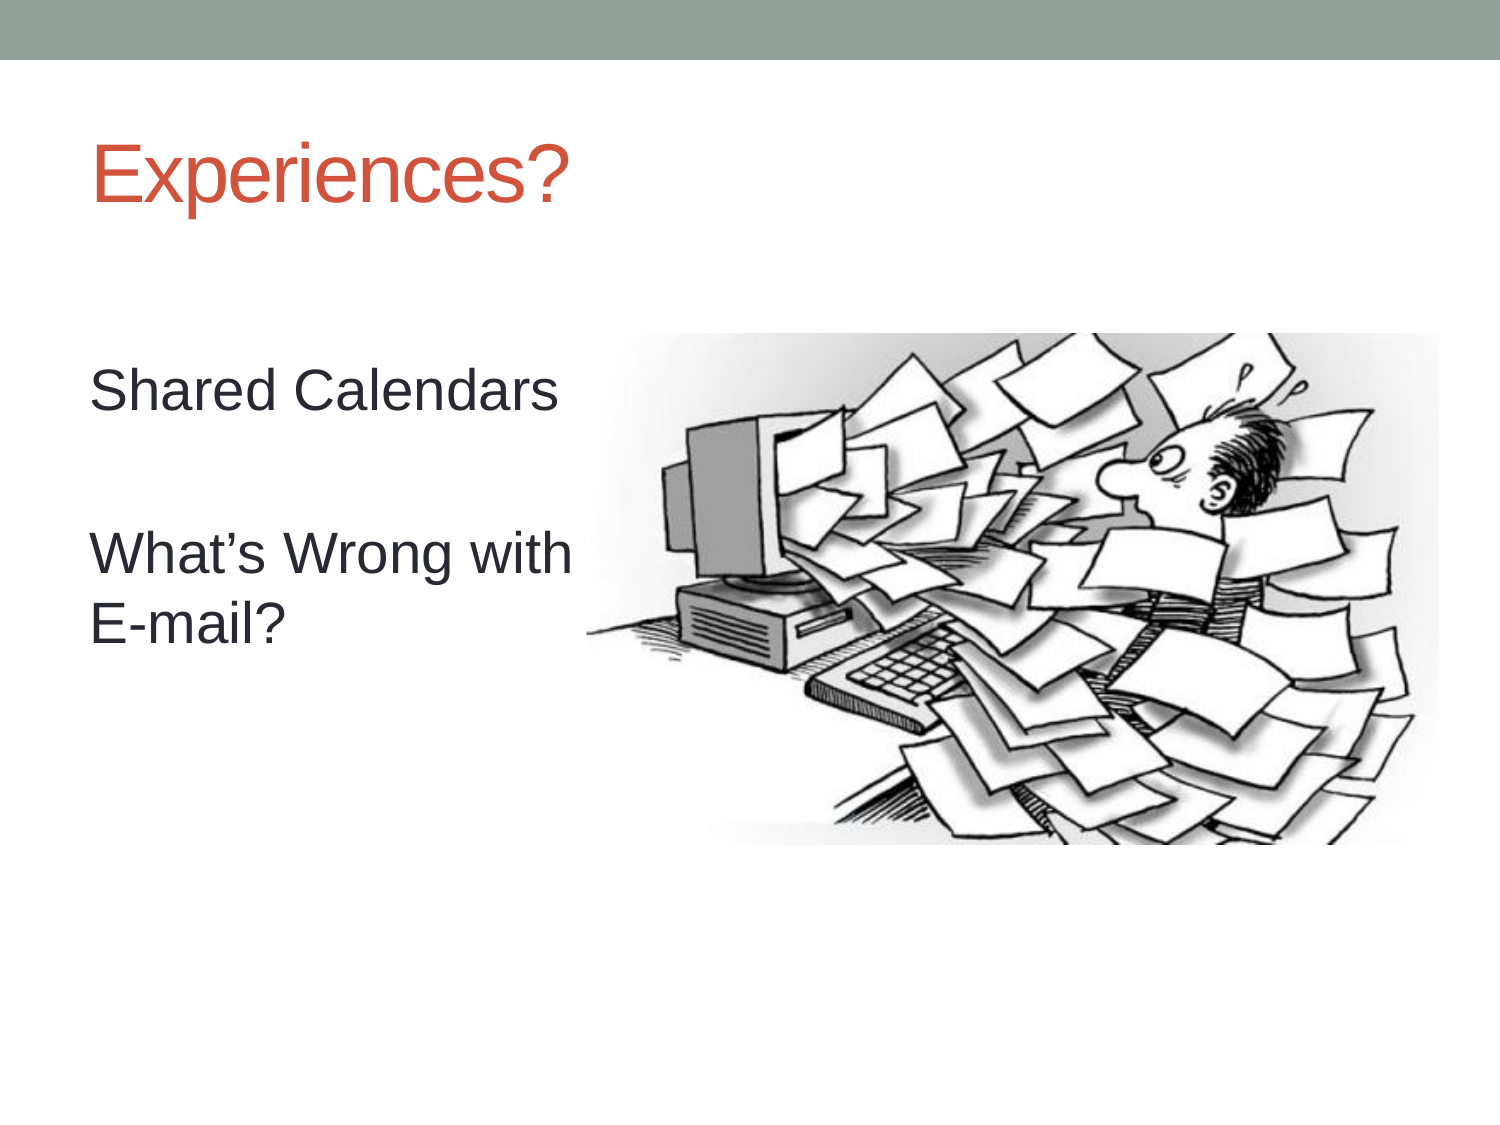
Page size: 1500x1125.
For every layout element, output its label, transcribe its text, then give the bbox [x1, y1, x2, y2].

text_box Shared Calendars What’s Wrong with E-mail? [74, 262, 1425, 1063]
title Experiences? [75, 87, 1425, 250]
picture [459, 333, 1500, 845]
